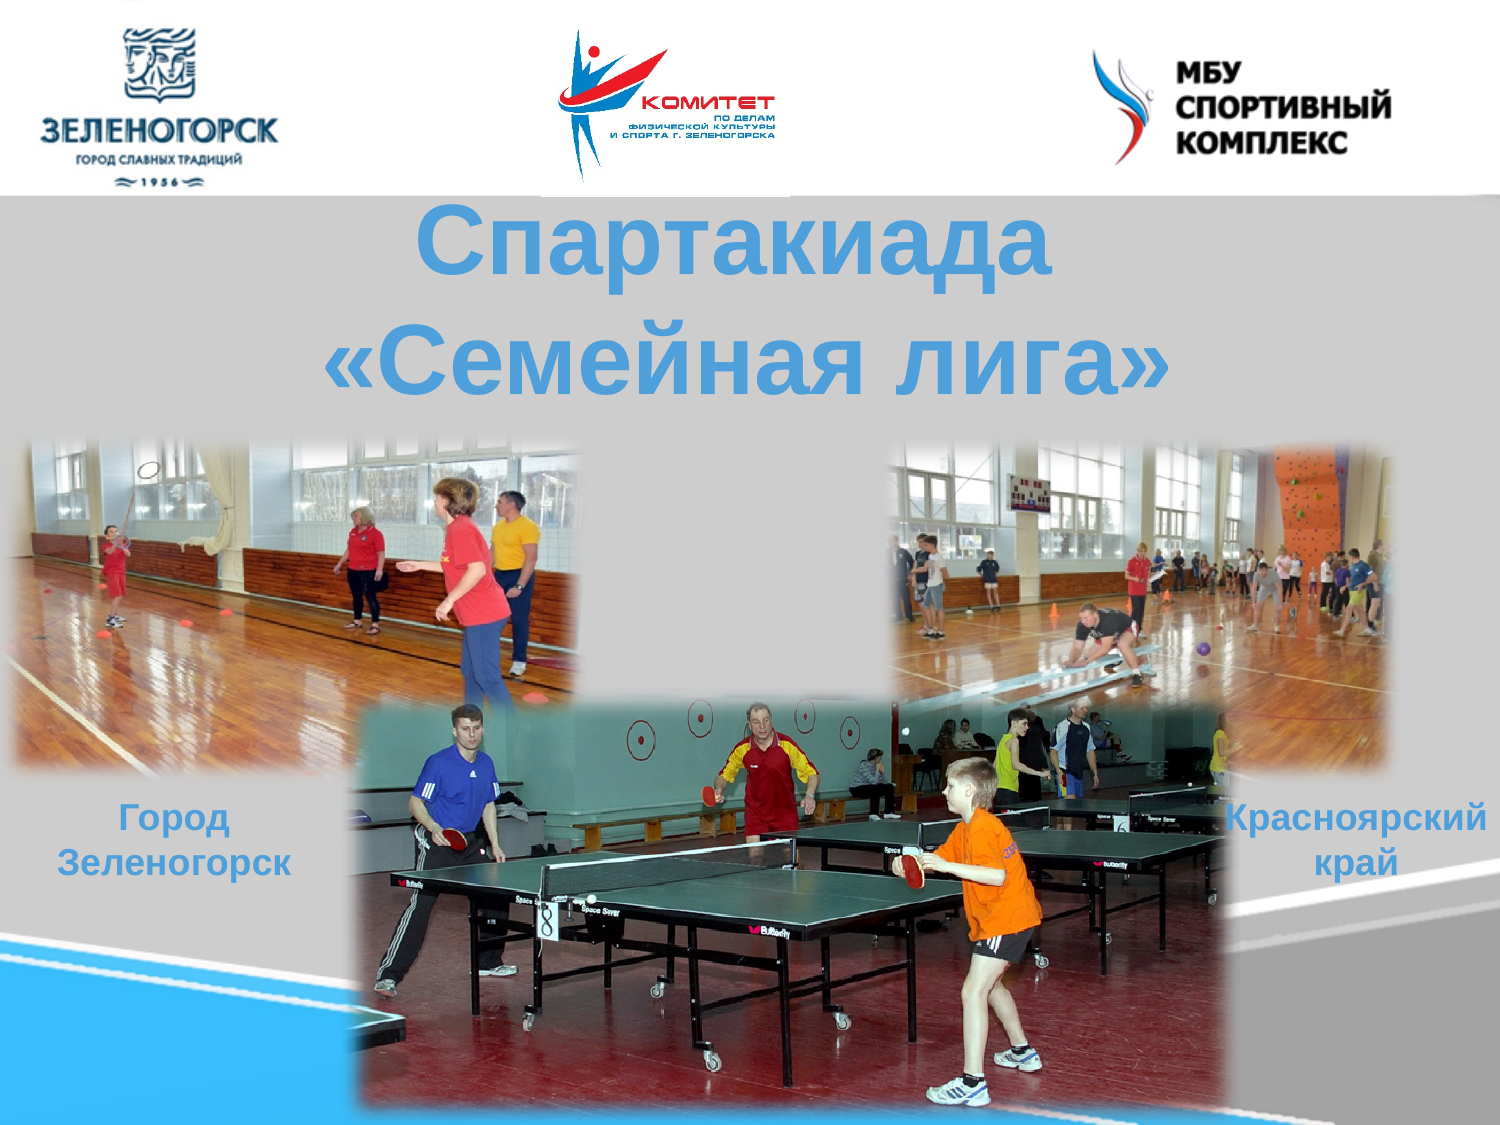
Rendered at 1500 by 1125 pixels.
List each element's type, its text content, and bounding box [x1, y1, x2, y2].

text_box Красноярский край [1244, 785, 1500, 891]
text_box Город Зеленогорск [0, 792, 335, 891]
text_box Спартакиада «Семейная лига» [27, 167, 1469, 422]
picture [0, 0, 1500, 1125]
